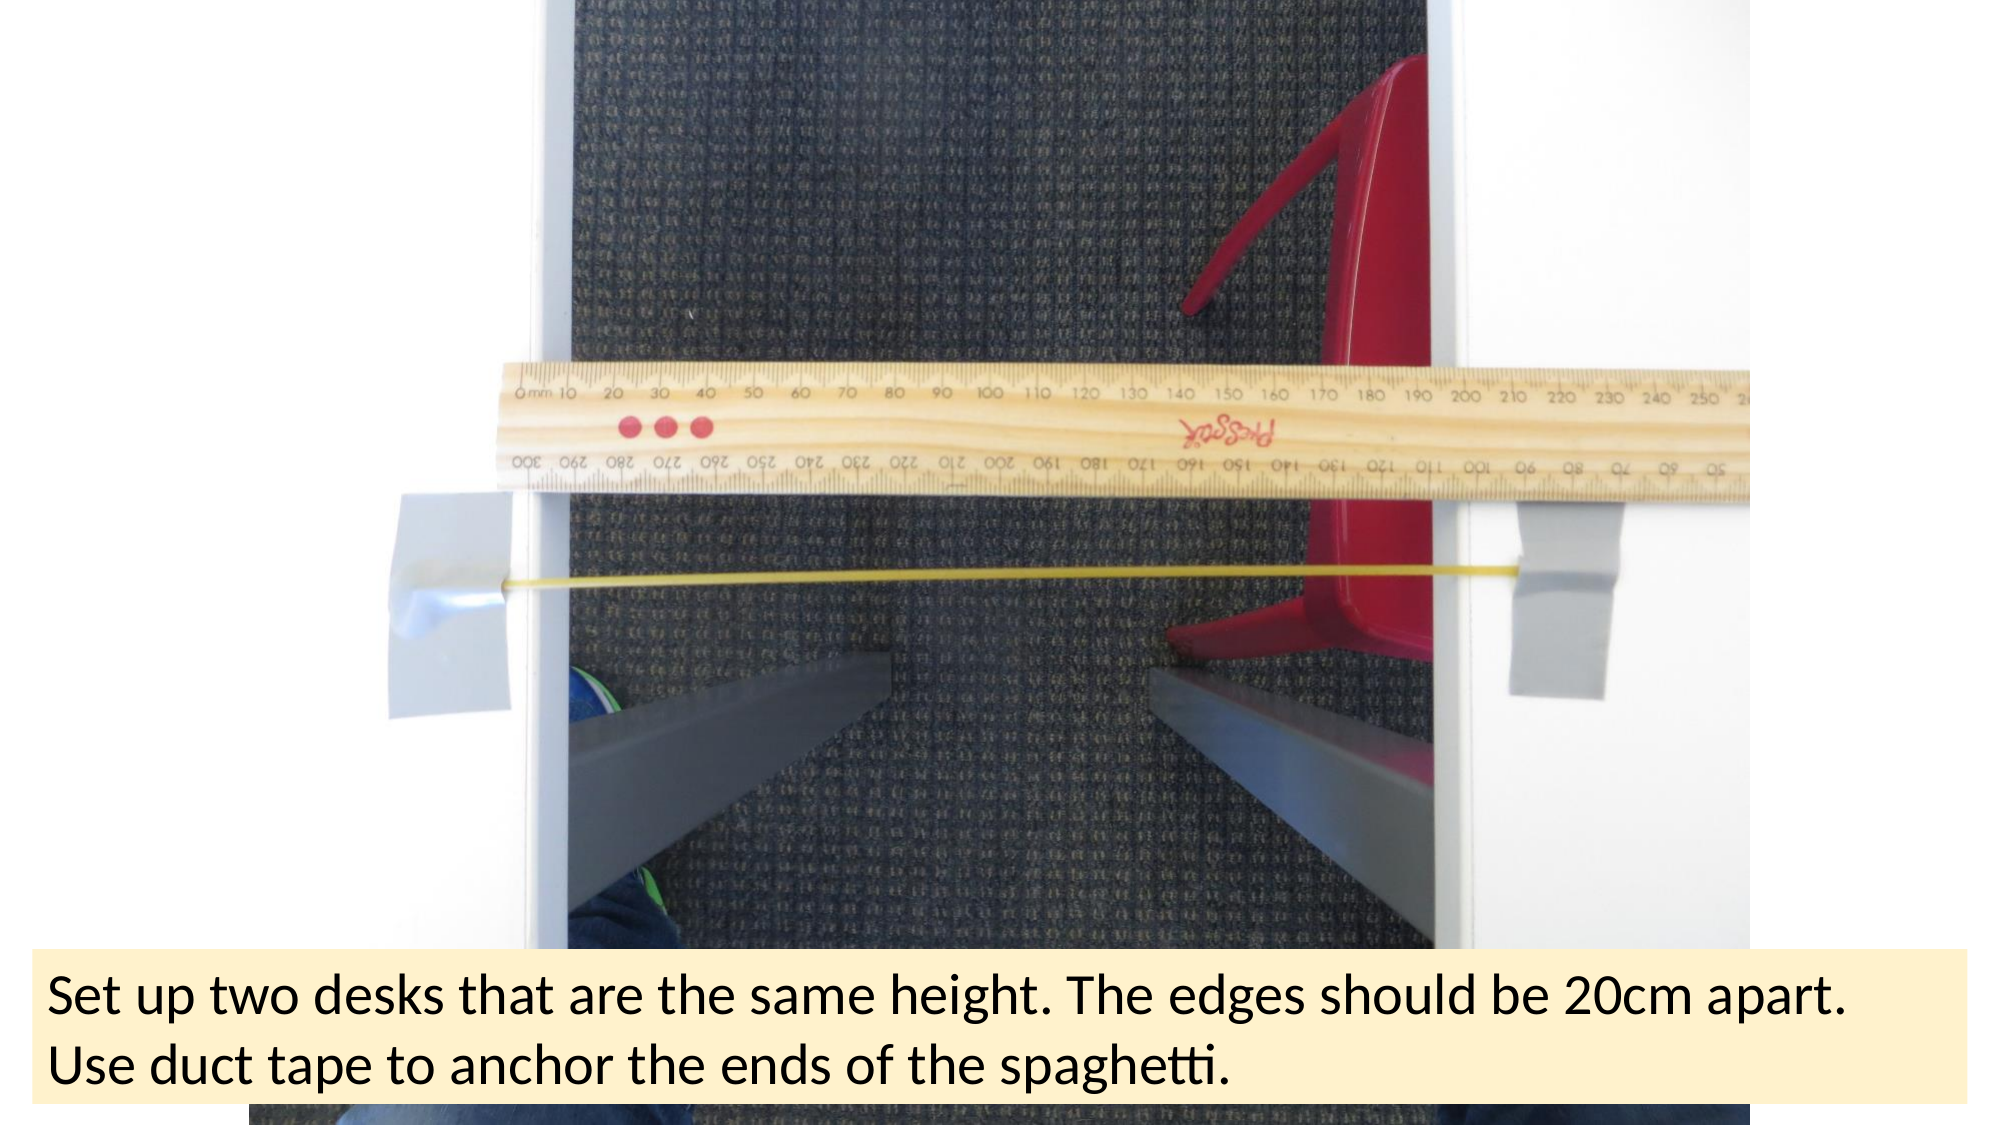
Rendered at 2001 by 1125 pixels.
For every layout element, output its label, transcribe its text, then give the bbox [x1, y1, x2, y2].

text_box Set up two desks that are the same height. The edges should be 20cm apart. Use duct tape to anchor the ends of the spaghetti. [1750, 949, 1968, 1104]
picture [249, 0, 1750, 1125]
text_box Set up two desks that are the same height. The edges should be 20cm apart. Use duct tape to anchor the ends of the spaghetti. [32, 949, 249, 1104]
